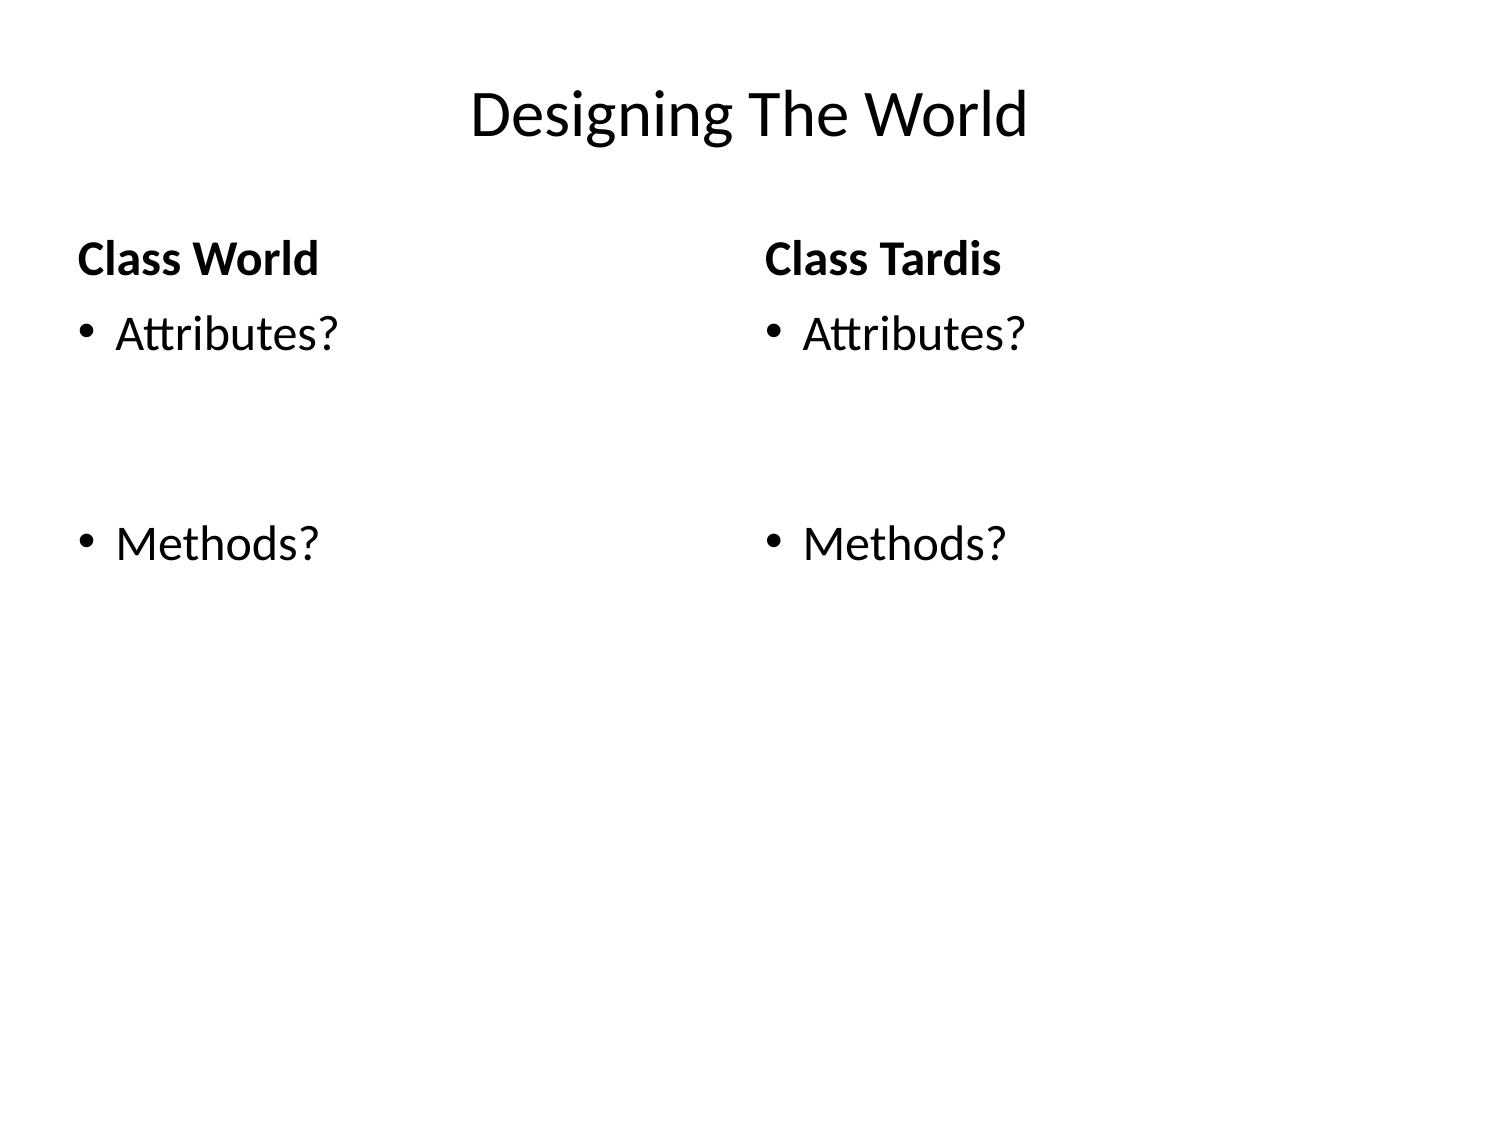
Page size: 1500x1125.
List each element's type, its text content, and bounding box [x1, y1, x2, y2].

list Attributes? Methods? [63, 292, 726, 1075]
list Class Tardis [750, 187, 1413, 292]
list Attributes? Methods? [750, 292, 1413, 1075]
list Class World [63, 187, 726, 292]
title Designing The World [75, 45, 1425, 175]
